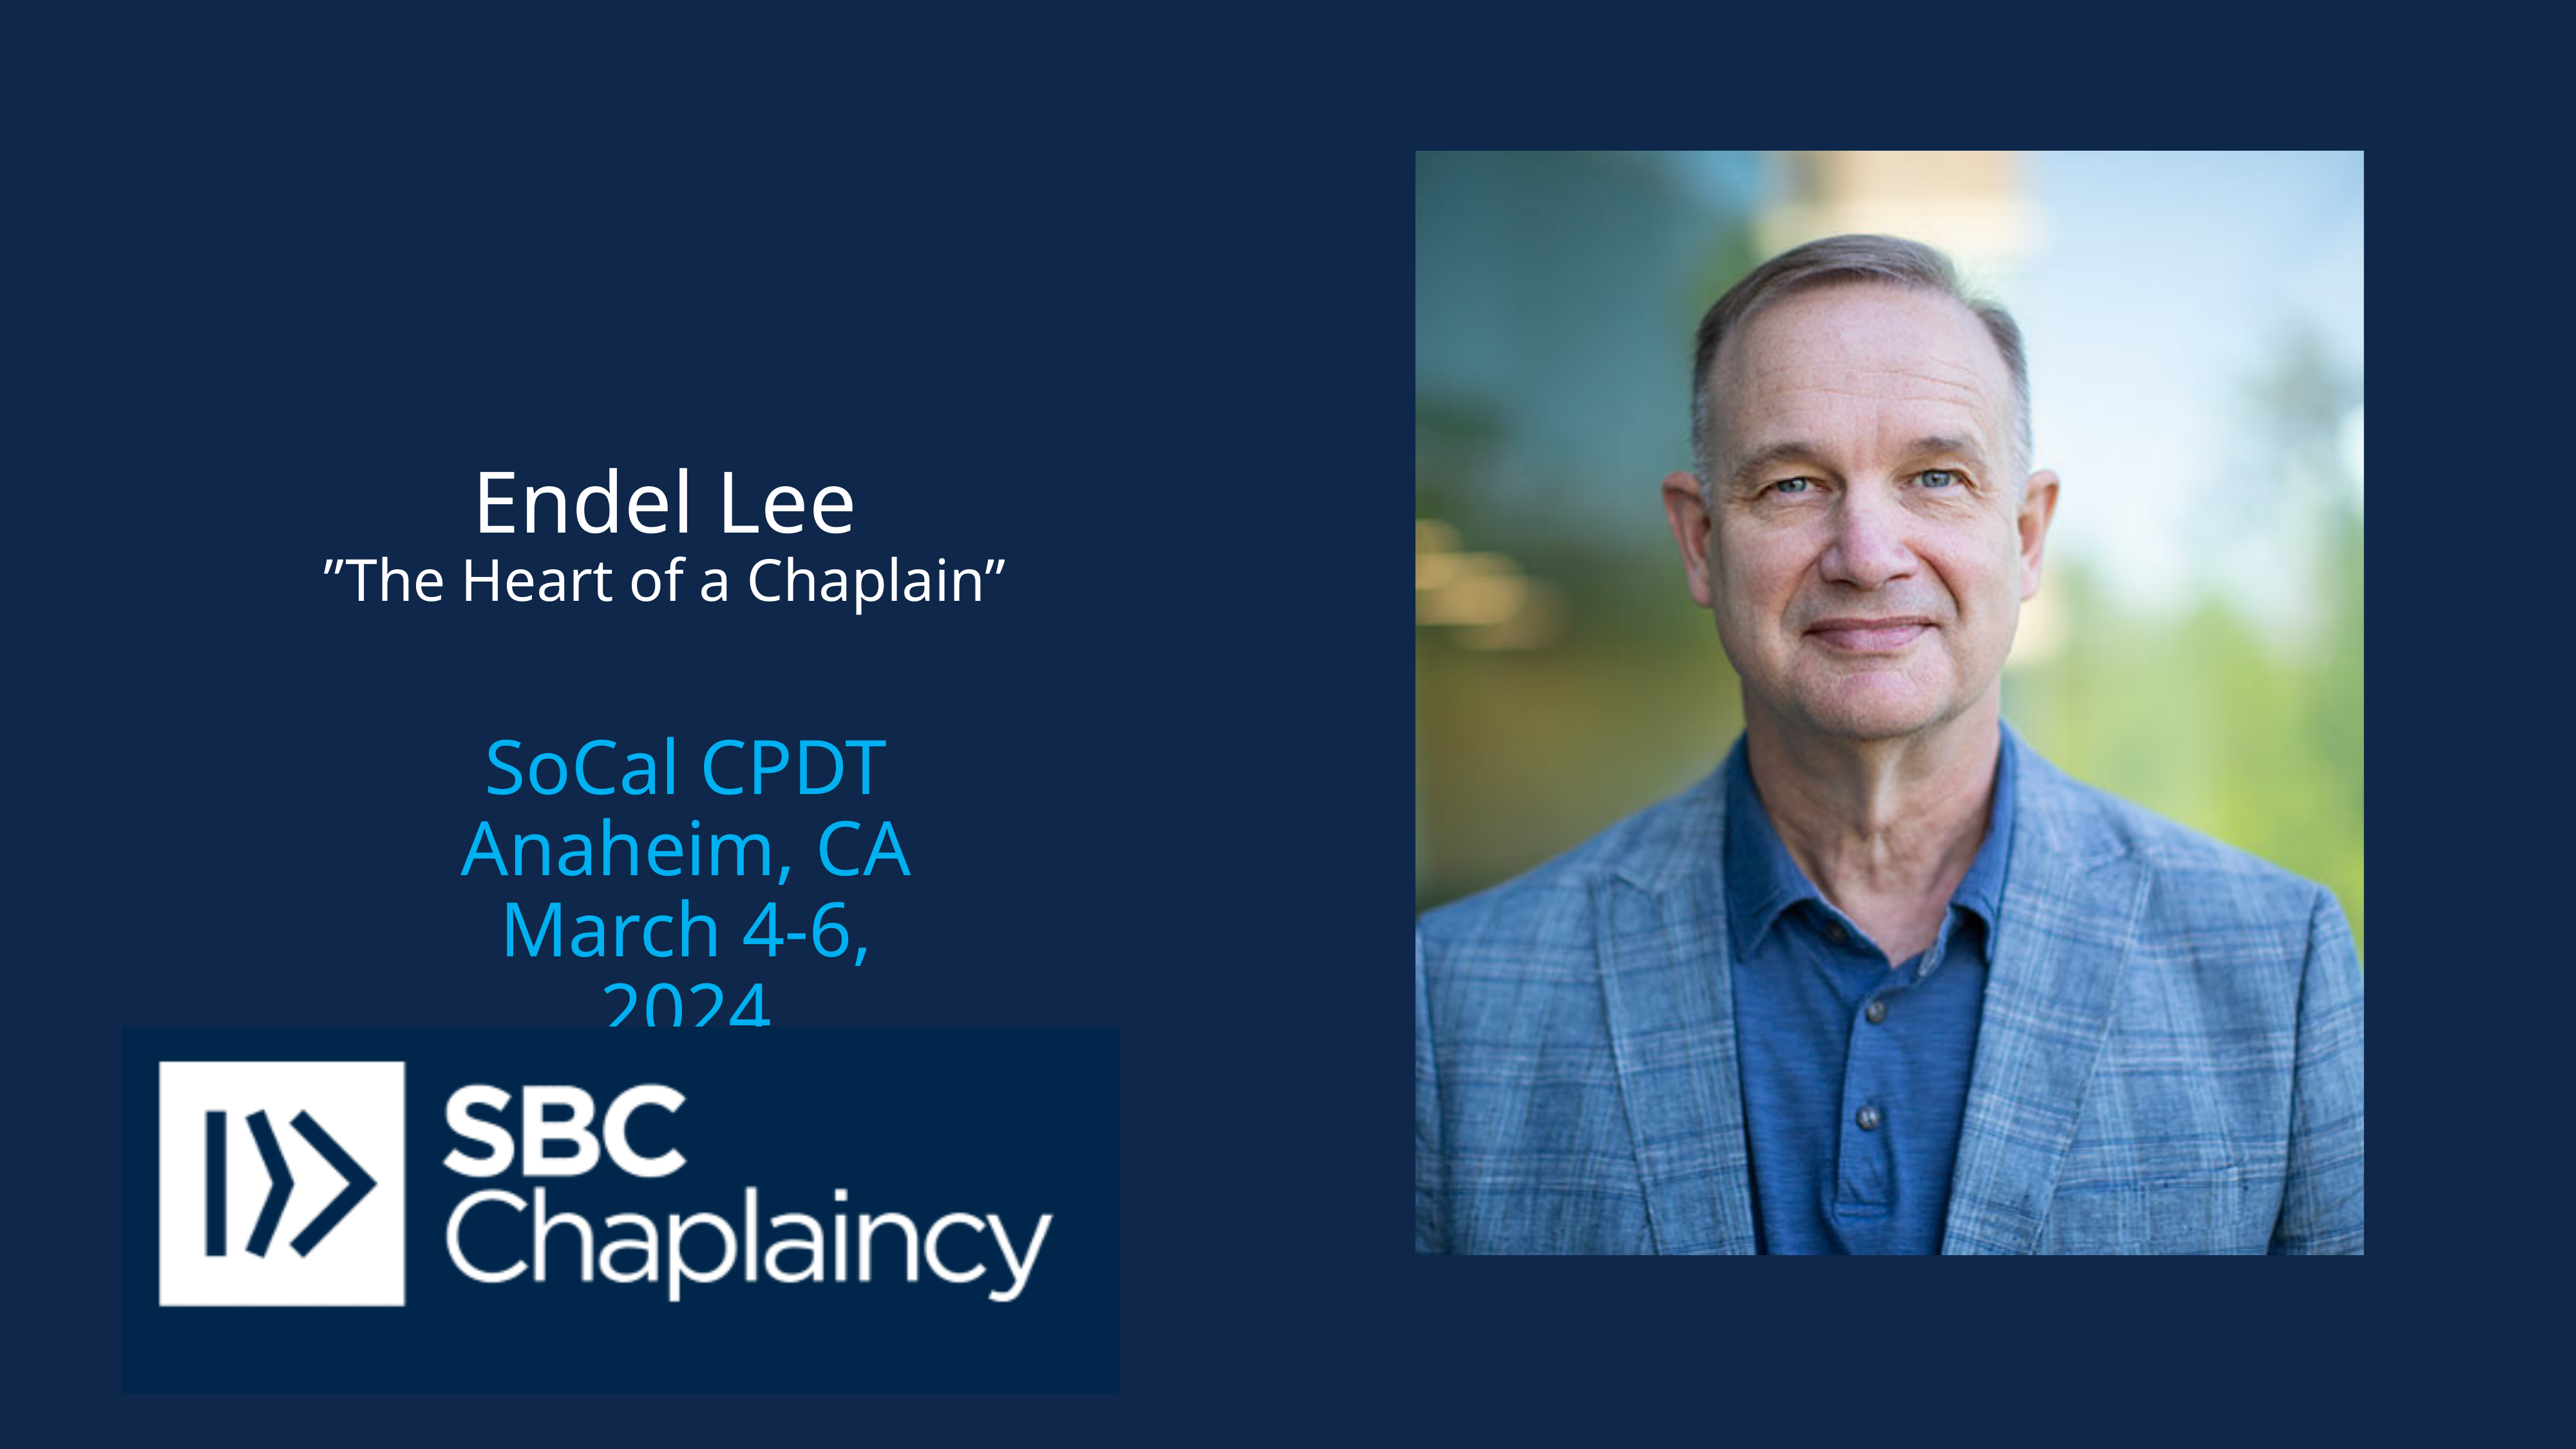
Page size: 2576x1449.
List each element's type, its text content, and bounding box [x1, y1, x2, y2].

picture [122, 1026, 1119, 1394]
title Endel Lee ”The Heart of a Chaplain” [169, 453, 1161, 619]
list SoCal CPDT Anaheim, CA March 4-6, 2024 [395, 724, 977, 1013]
picture [1415, 151, 2365, 1256]
